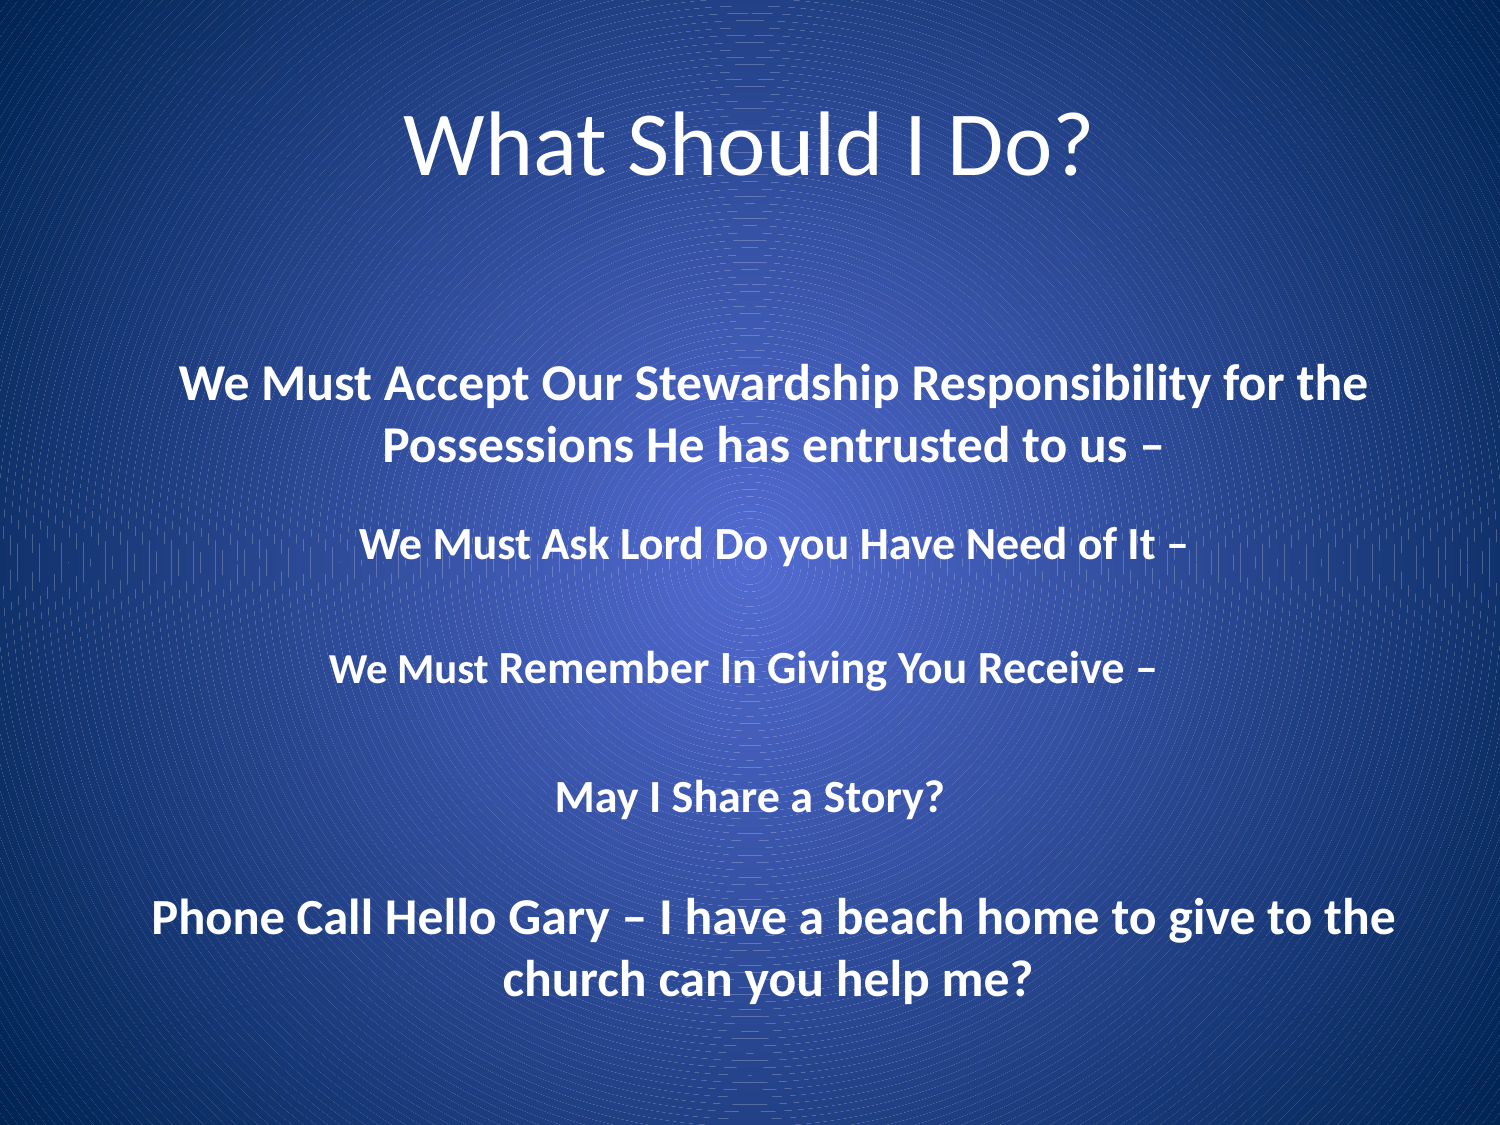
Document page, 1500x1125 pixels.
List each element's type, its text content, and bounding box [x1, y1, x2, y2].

title What Should I Do? [75, 45, 1425, 233]
list We Must Accept Our Stewardship Responsibility for the Possessions He has entrusted to us – We Must Ask Lord Do you Have Need of It – We Must Remember In Giving You Receive – May I Share a Story? Phone Call Hello Gary – I have a beach home to give to the church can you help me? [75, 287, 1425, 1088]
